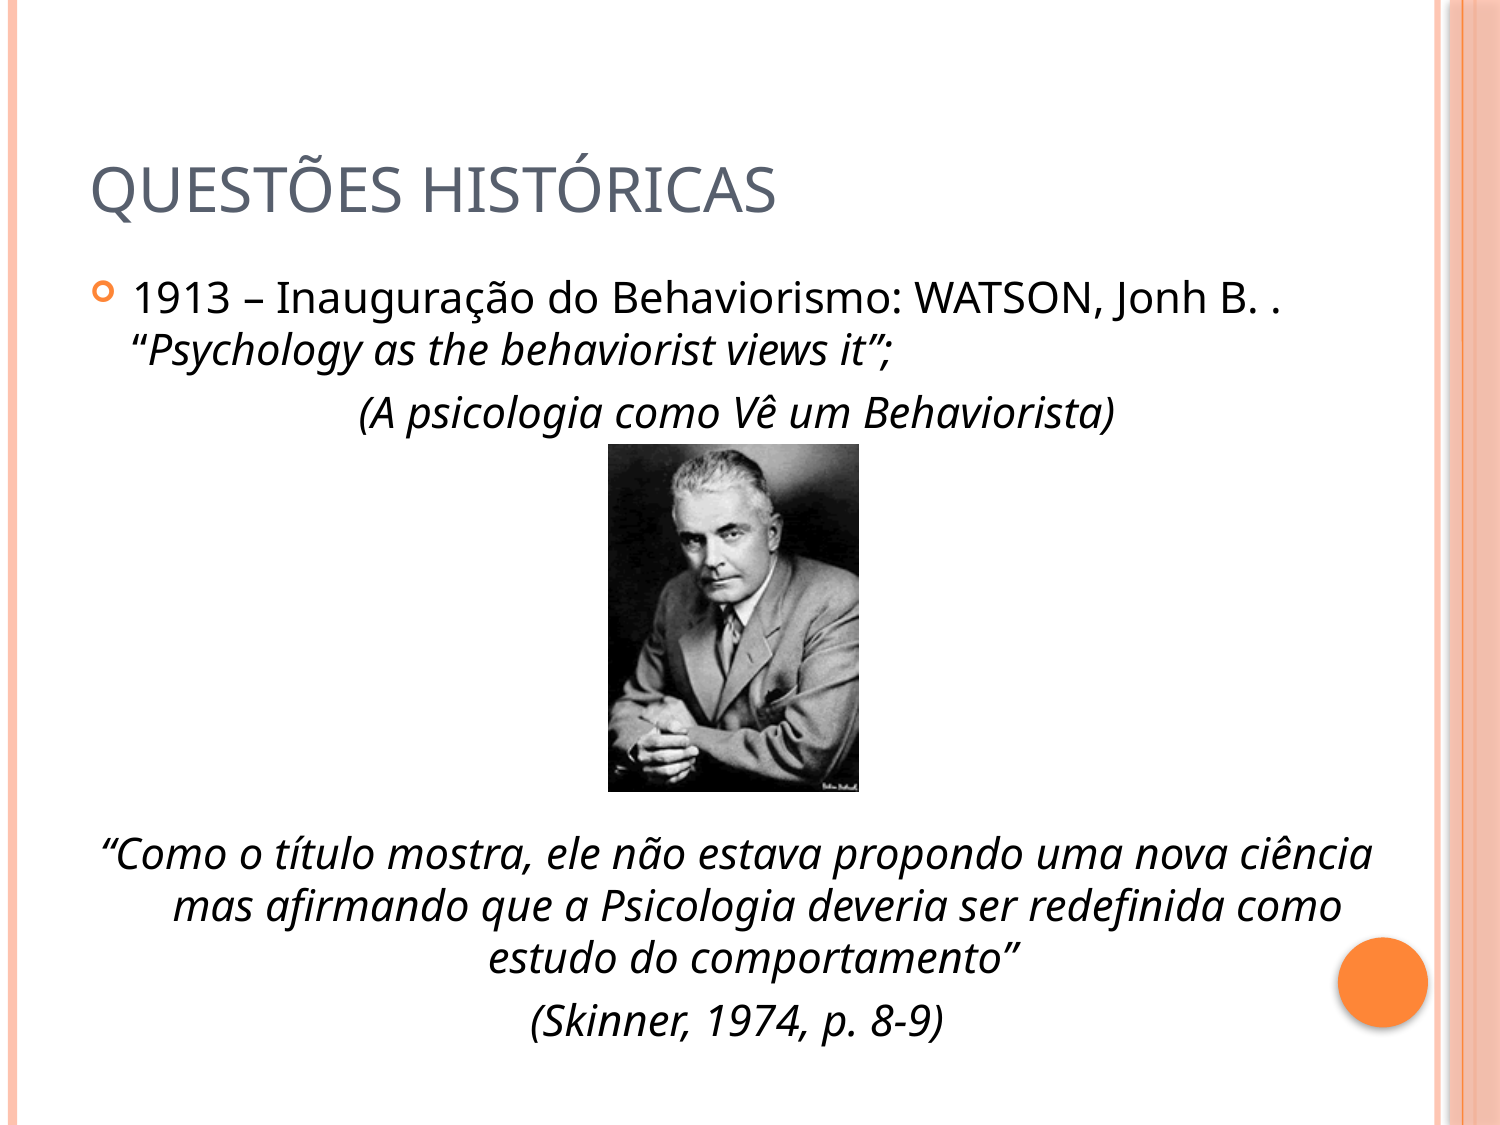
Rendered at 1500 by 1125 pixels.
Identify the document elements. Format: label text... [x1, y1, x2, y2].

list 1913 – Inauguração do Behaviorismo: WATSON, Jonh B. . “Psychology as the behaviorist views it”; (A psicologia como Vê um Behaviorista) “Como o título mostra, ele não estava propondo uma nova ciência mas afirmando que a Psicologia deveria ser redefinida como estudo do comportamento” (Skinner, 1974, p. 8-9) [75, 262, 1400, 1062]
picture [607, 443, 859, 792]
title Questões Históricas [75, 45, 1300, 233]
